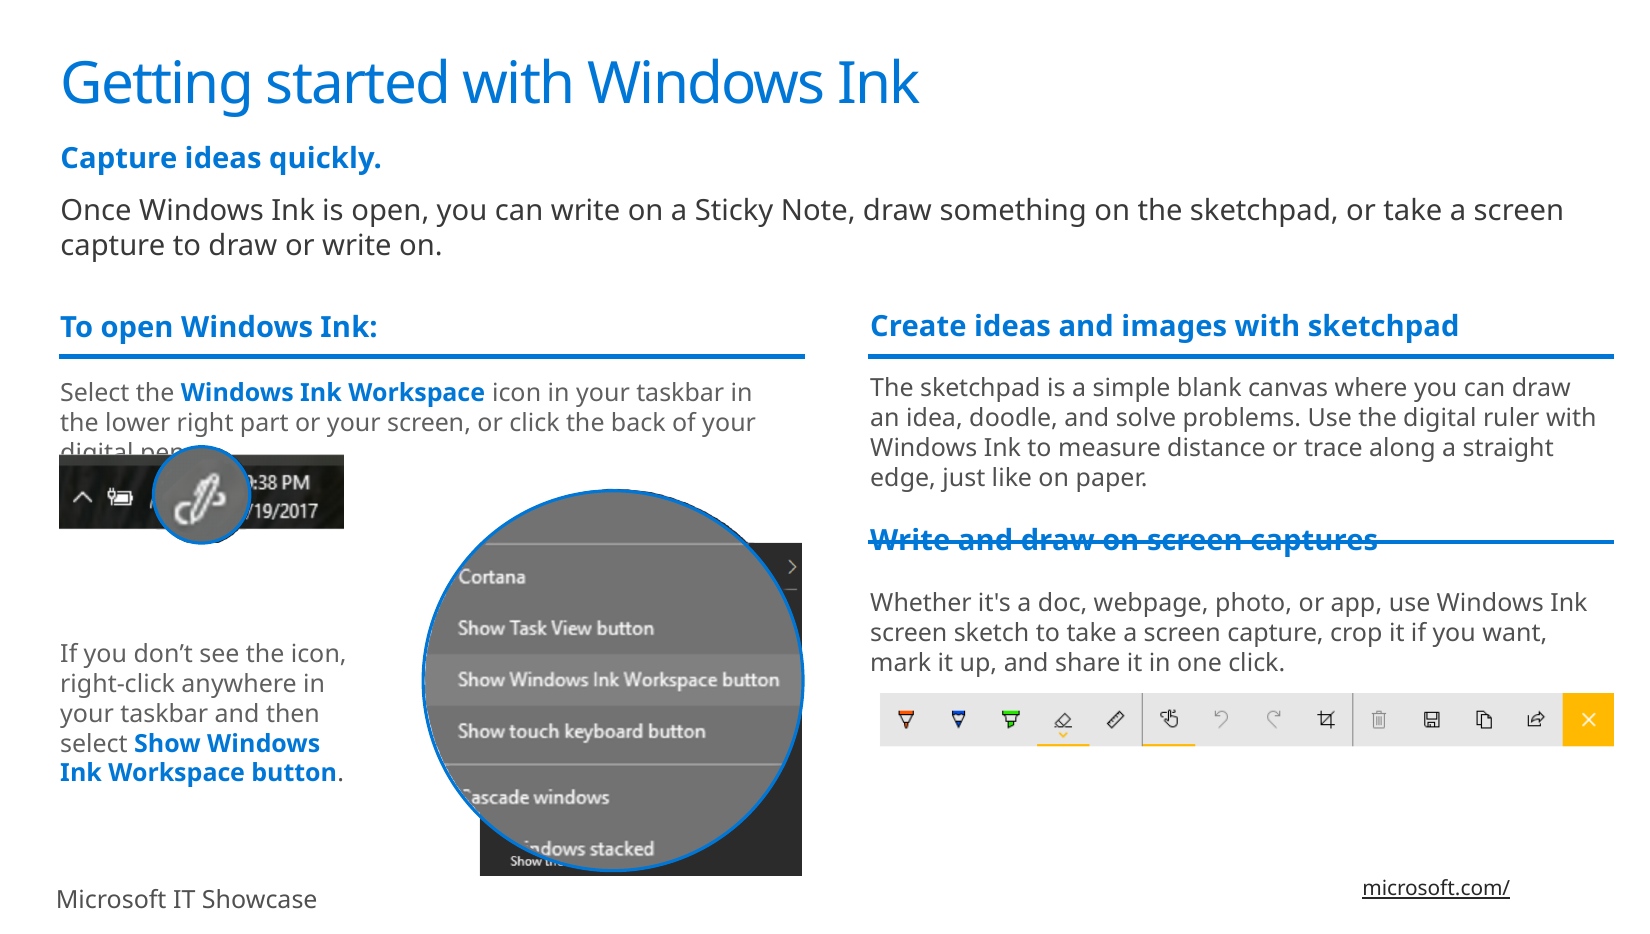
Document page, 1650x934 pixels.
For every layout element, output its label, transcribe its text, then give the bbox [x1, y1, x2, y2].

picture [251, 448, 344, 543]
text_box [422, 490, 804, 871]
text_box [153, 446, 251, 544]
text_box To open Windows Ink: Select the Windows Ink Workspace icon in your taskbar in the lower right part or your screen, or click the back of your digital pen. If you don’t see the icon, right-click anywhere in your taskbar and then select Show Windows Ink Workspace button. [36, 293, 807, 898]
picture [59, 448, 153, 543]
title Getting started with Windows Ink [36, 44, 1614, 124]
picture [867, 693, 1614, 753]
picture [416, 478, 802, 876]
text_box Create ideas and images with sketchpad The sketchpad is a simple blank canvas where you can draw an idea, doodle, and solve problems. Use the digital ruler with Windows Ink to measure distance or trace along a straight edge, just like on paper. Write and draw on screen captures Whether it's a doc, webpage, photo, or app, use Windows Ink screen sketch to take a screen capture, crop it if you want, mark it up, and share it in one click. [840, 283, 1637, 731]
list Capture ideas quickly. Once Windows Ink is open, you can write on a Sticky Note, draw something on the sketchpad, or take a screen capture to draw or write on. [36, 124, 1614, 293]
